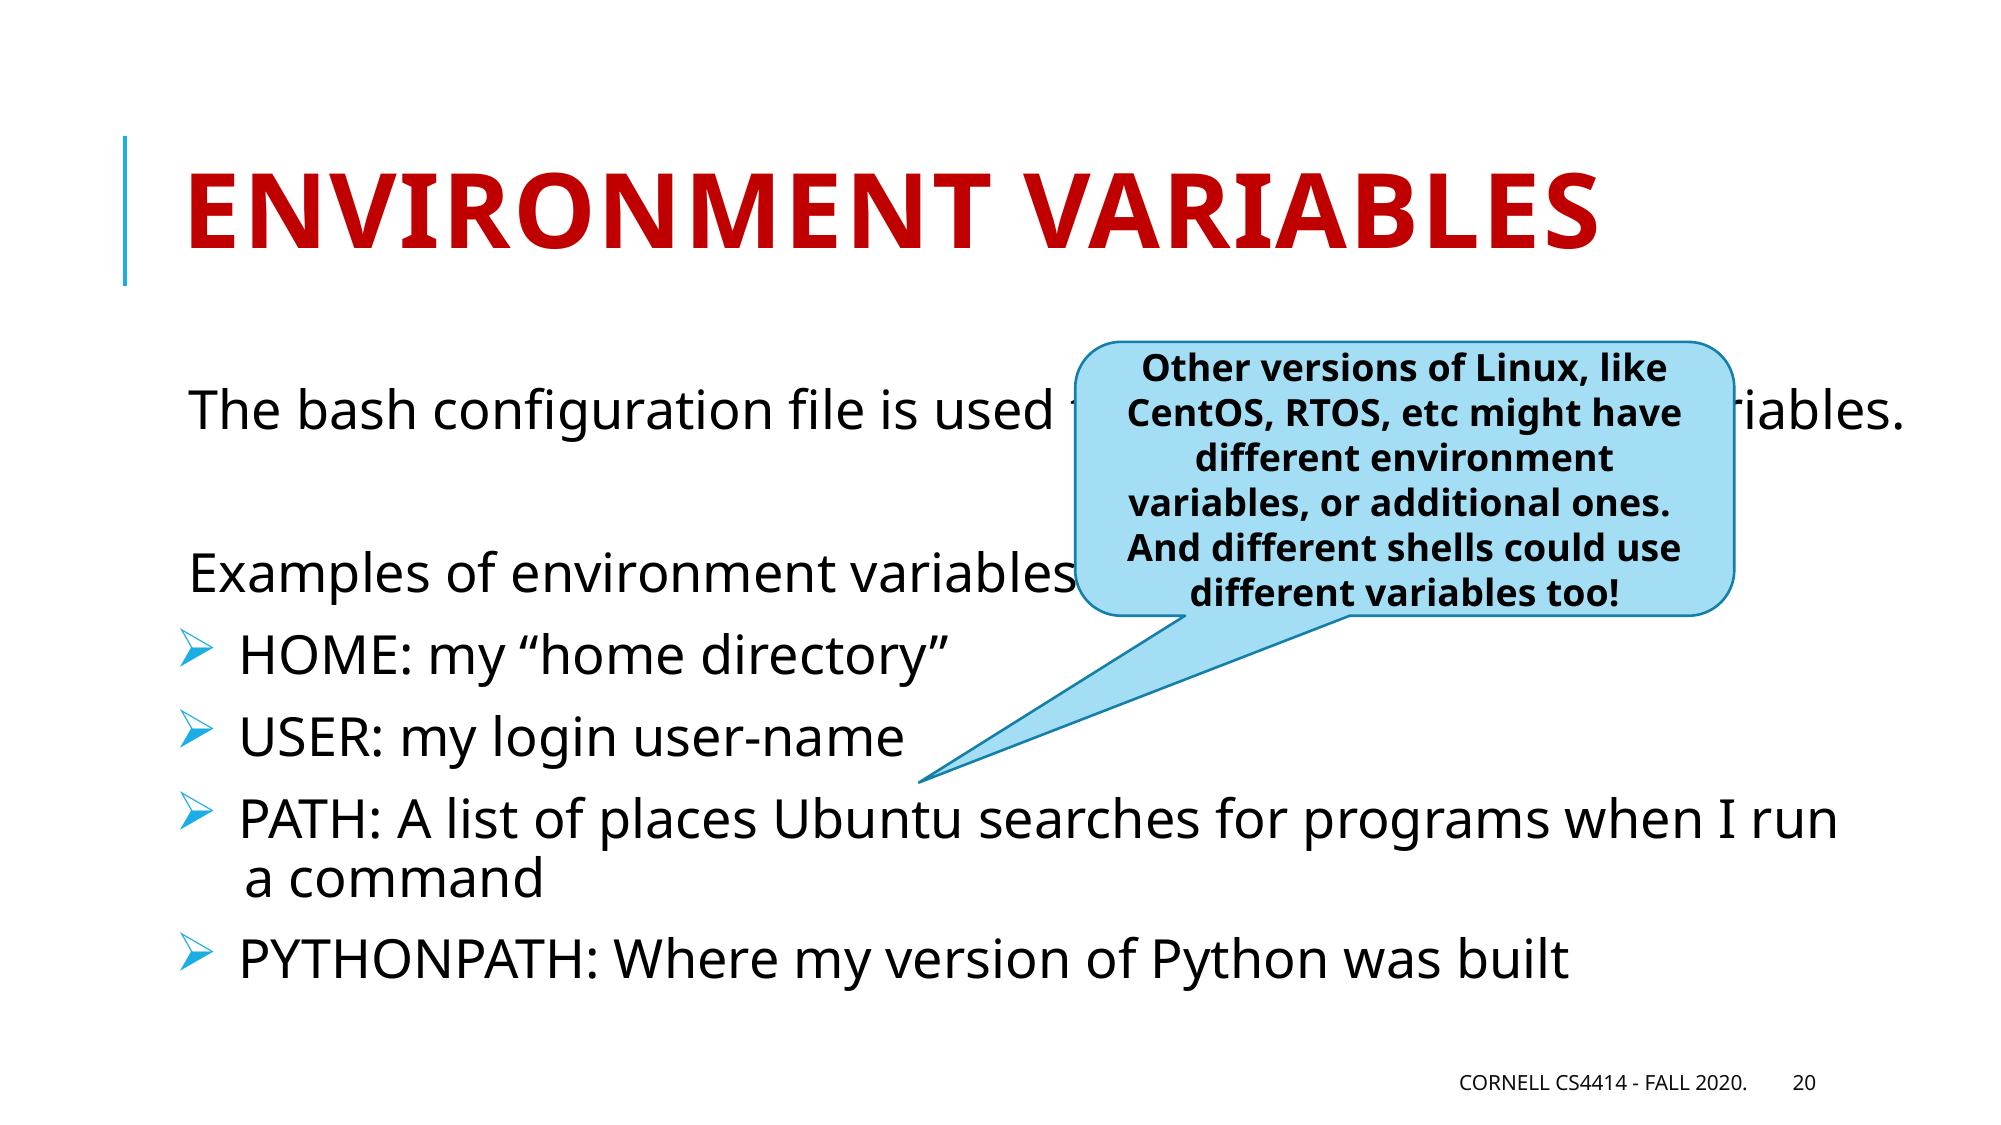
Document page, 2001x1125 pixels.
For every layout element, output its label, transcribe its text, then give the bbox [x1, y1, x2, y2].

slide_number 20 [1777, 1061, 1938, 1107]
footer Cornell CS4414 - Fall 2020. [794, 1061, 1763, 1107]
title Environment variables [168, 96, 1914, 342]
text_box Other versions of Linux, like CentOS, RTOS, etc might have different environment variables, or additional ones. And different shells could use different variables too! [917, 340, 1736, 784]
list The bash configuration file is used to set the environment variables. Examples of environment variables on Ubuntu include HOME: my “home directory” USER: my login user-name PATH: A list of places Ubuntu searches for programs when I run a command PYTHONPATH: Where my version of Python was built [168, 375, 1914, 1035]
